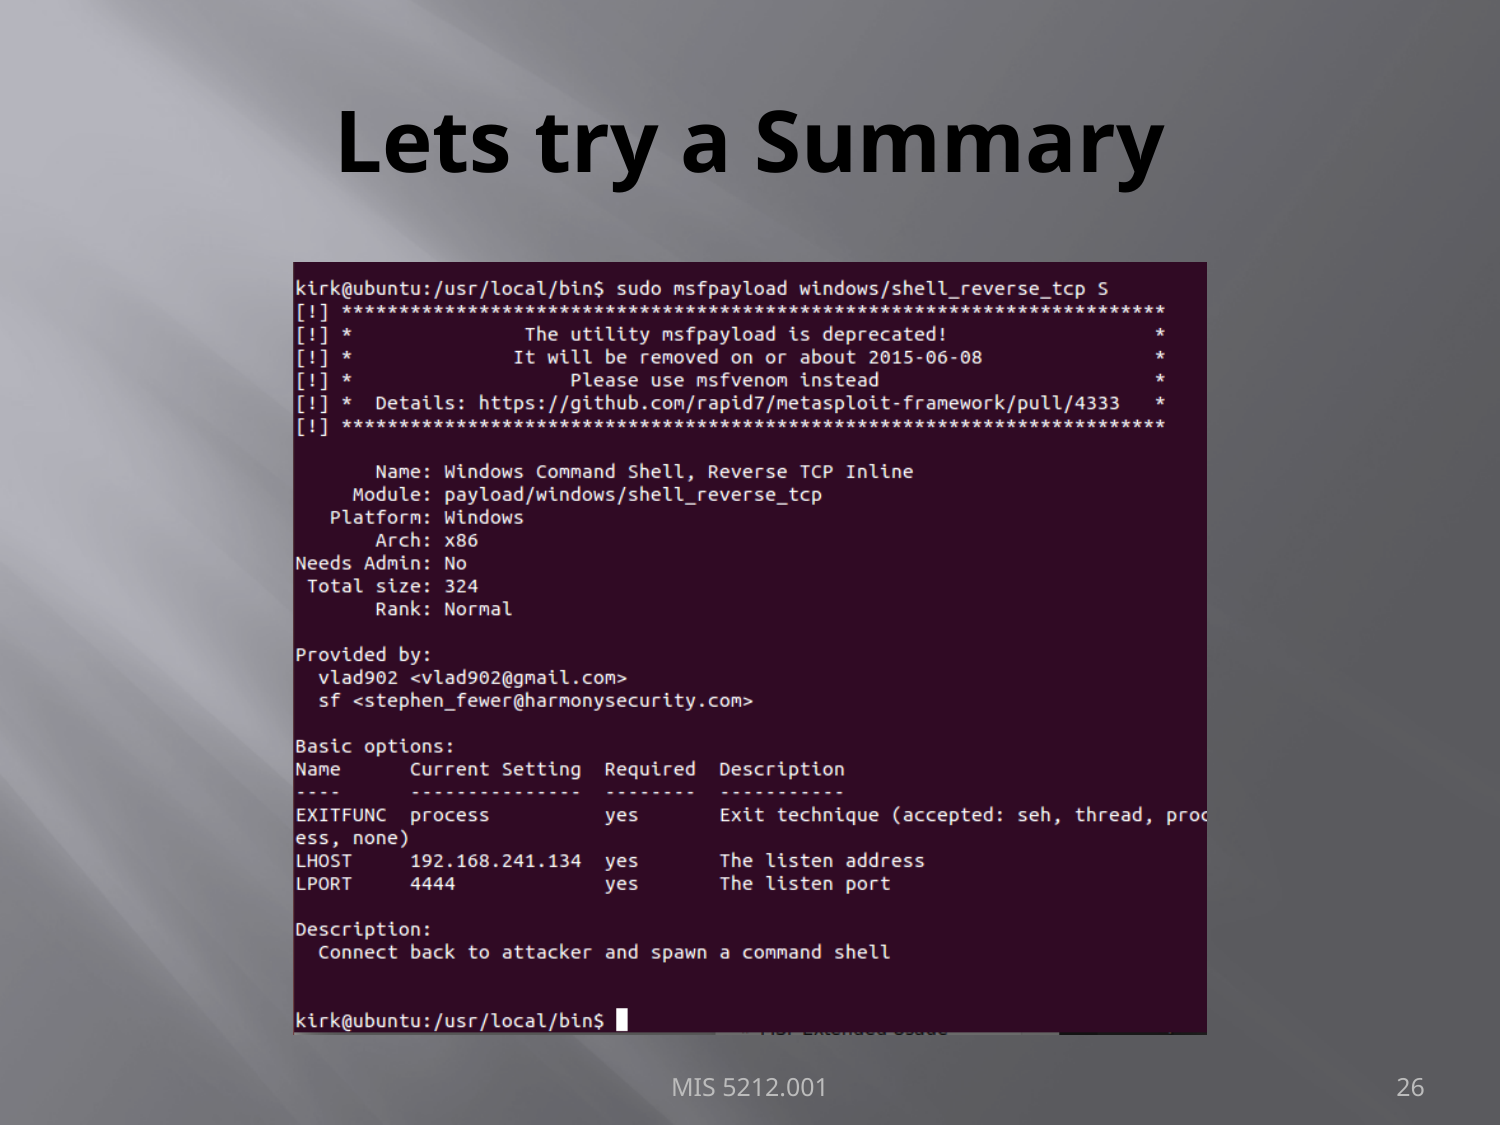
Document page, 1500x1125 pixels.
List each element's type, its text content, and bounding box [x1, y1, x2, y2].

footer MIS 5212.001 [512, 1078, 988, 1113]
title Lets try a Summary [75, 45, 1425, 233]
slide_number 26 [1299, 1052, 1425, 1113]
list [293, 262, 1207, 1036]
